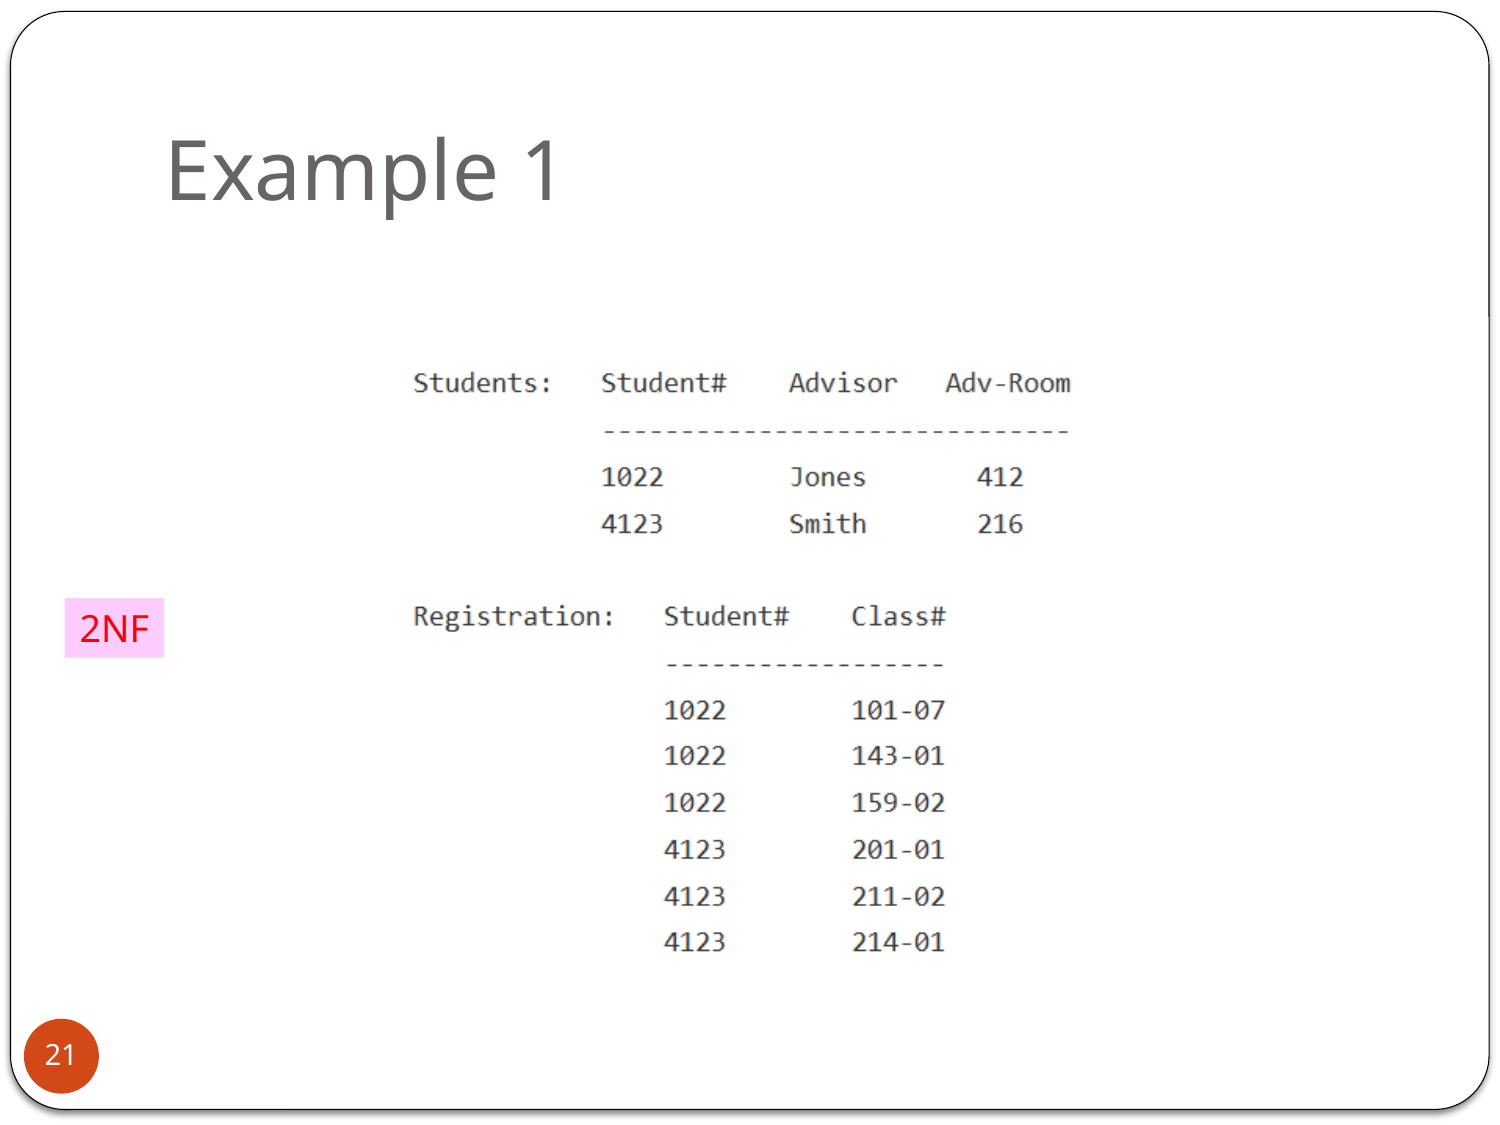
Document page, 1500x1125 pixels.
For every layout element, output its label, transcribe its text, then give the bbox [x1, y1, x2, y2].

slide_number 21 [23, 1018, 99, 1094]
title Example 1 [150, 45, 1425, 233]
picture [379, 347, 1121, 1000]
text_box 2NF [64, 597, 164, 658]
